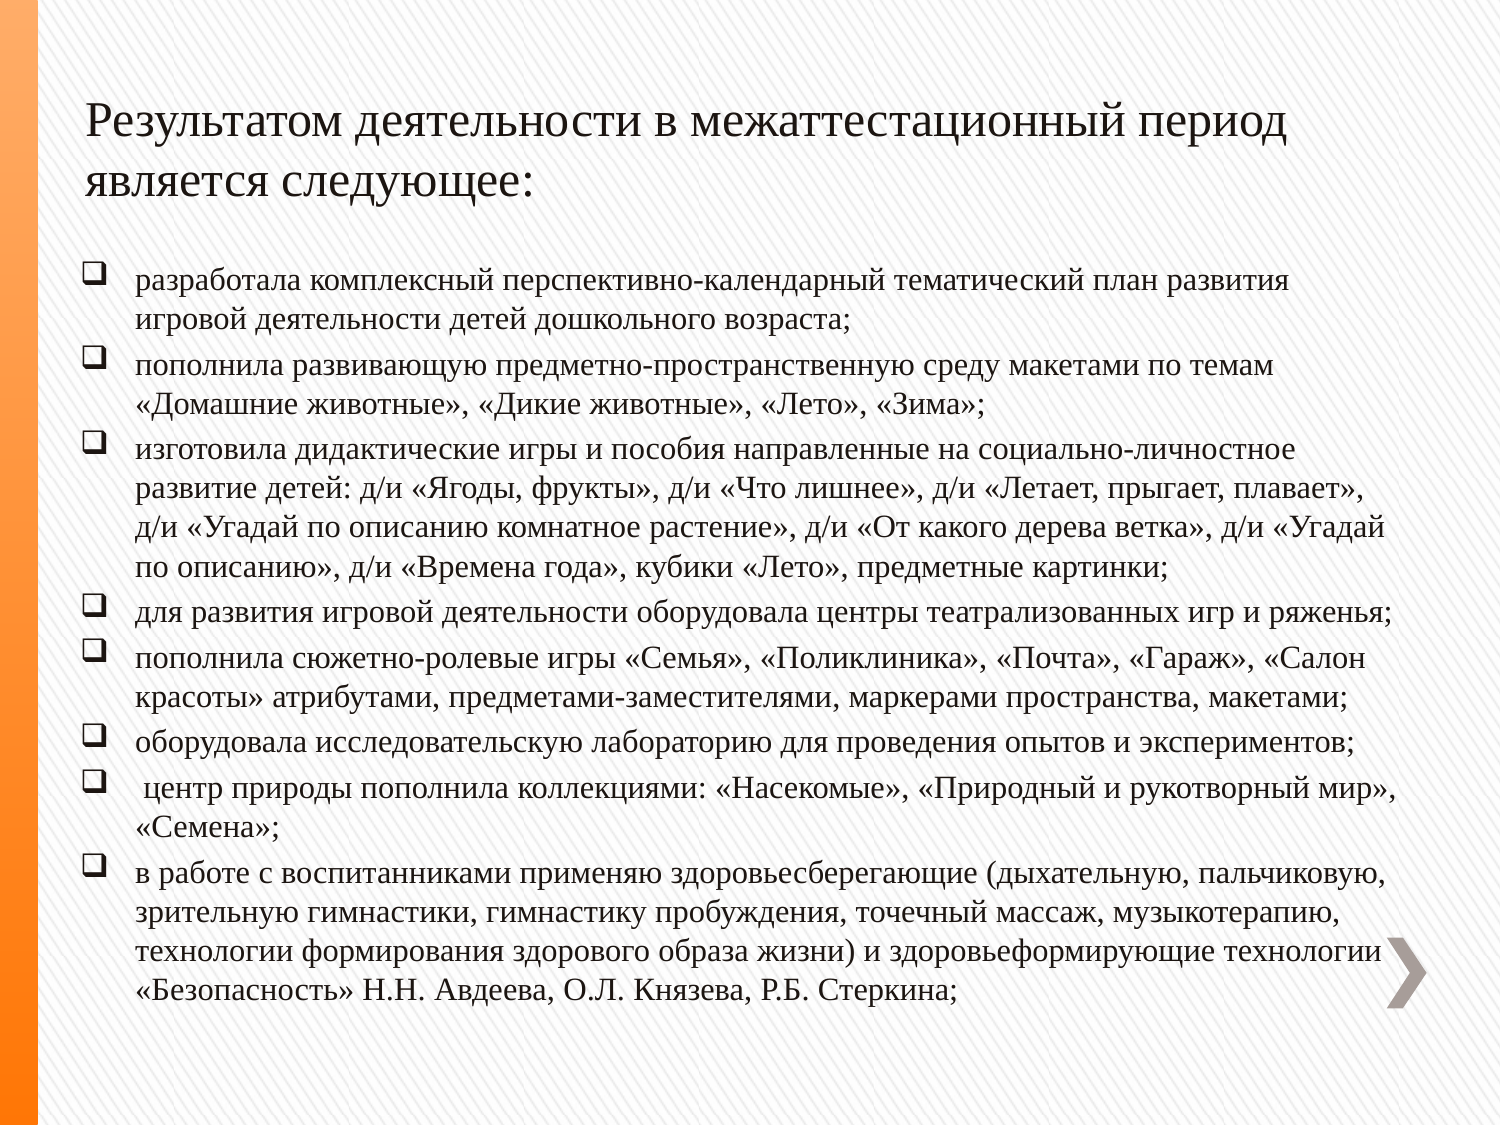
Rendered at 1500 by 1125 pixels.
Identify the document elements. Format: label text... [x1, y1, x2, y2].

list разработала комплексный перспективно-календарный тематический план развития игровой деятельности детей дошкольного возраста; пополнила развивающую предметно-пространственную среду макетами по темам «Домашние животные», «Дикие животные», «Лето», «Зима»; изготовила дидактические игры и пособия направленные на социально-личностное развитие детей: д/и «Ягоды, фрукты», д/и «Что лишнее», д/и «Летает, прыгает, плавает», д/и «Угадай по описанию комнатное растение», д/и «От какого дерева ветка», д/и «Угадай по описанию», д/и «Времена года», кубики «Лето», предметные картинки; для развития игровой деятельности оборудовала центры театрализованных игр и ряженья; пополнила сюжетно-ролевые игры «Семья», «Поликлиника», «Почта», «Гараж», «Салон красоты» атрибутами, предметами-заместителями, маркерами пространства, макетами; оборудовала исследовательскую лабораторию для проведения опытов и экспериментов; центр природы пополнила коллекциями: «Насекомые», «Природный и рукотворный мир», «Семена»; в работе с воспитанниками применяю здоровьесберегающие (дыхательную, пальчиковую, зрительную гимнастики, гимнастику пробуждения, точечный массаж, музыкотерапию, технологии формирования здорового образа жизни) и здоровьеформирующие технологии «Безопасность» Н.Н. Авдеева, О.Л. Князева, Р.Б. Стеркина; [64, 250, 1424, 1047]
table_cell 68% [0, 281, 37, 285]
title Результатом деятельности в межаттестационный период является следующее: [70, 35, 1421, 250]
